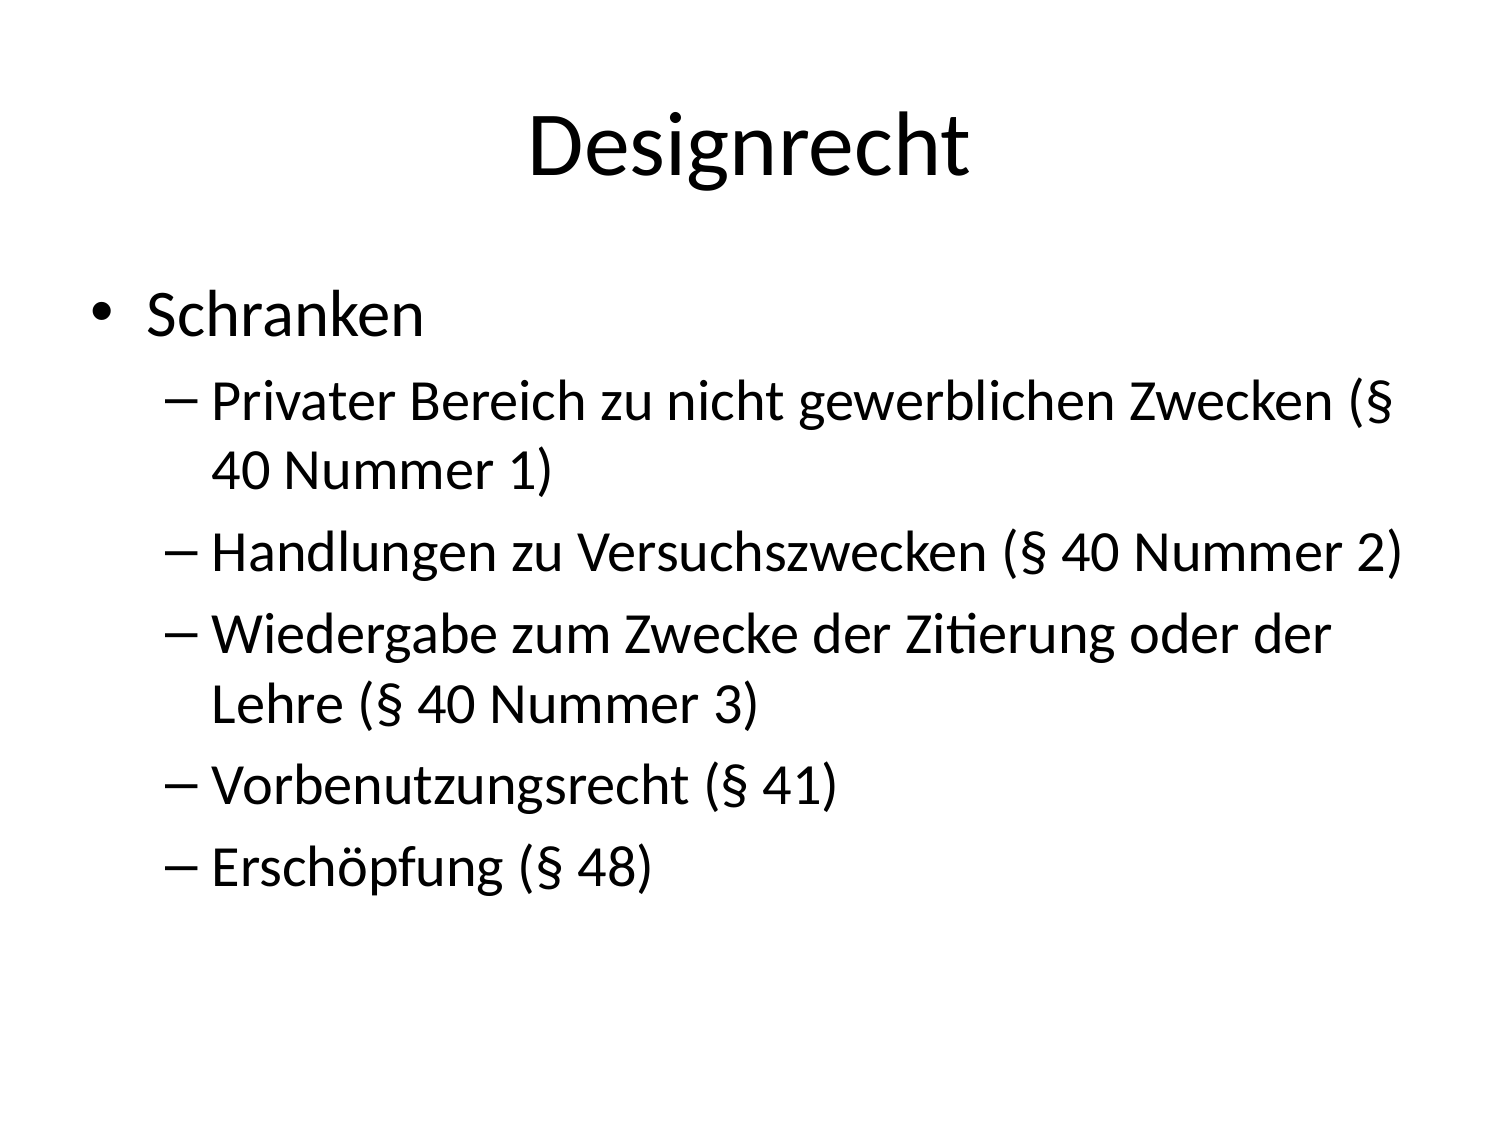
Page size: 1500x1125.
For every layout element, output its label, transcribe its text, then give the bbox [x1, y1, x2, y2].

title Designrecht [75, 45, 1425, 233]
list Schranken Privater Bereich zu nicht gewerblichen Zwecken (§ 40 Nummer 1) Handlungen zu Versuchszwecken (§ 40 Nummer 2) Wiedergabe zum Zwecke der Zitierung oder der Lehre (§ 40 Nummer 3) Vorbenutzungsrecht (§ 41) Erschöpfung (§ 48) [75, 262, 1425, 1005]
